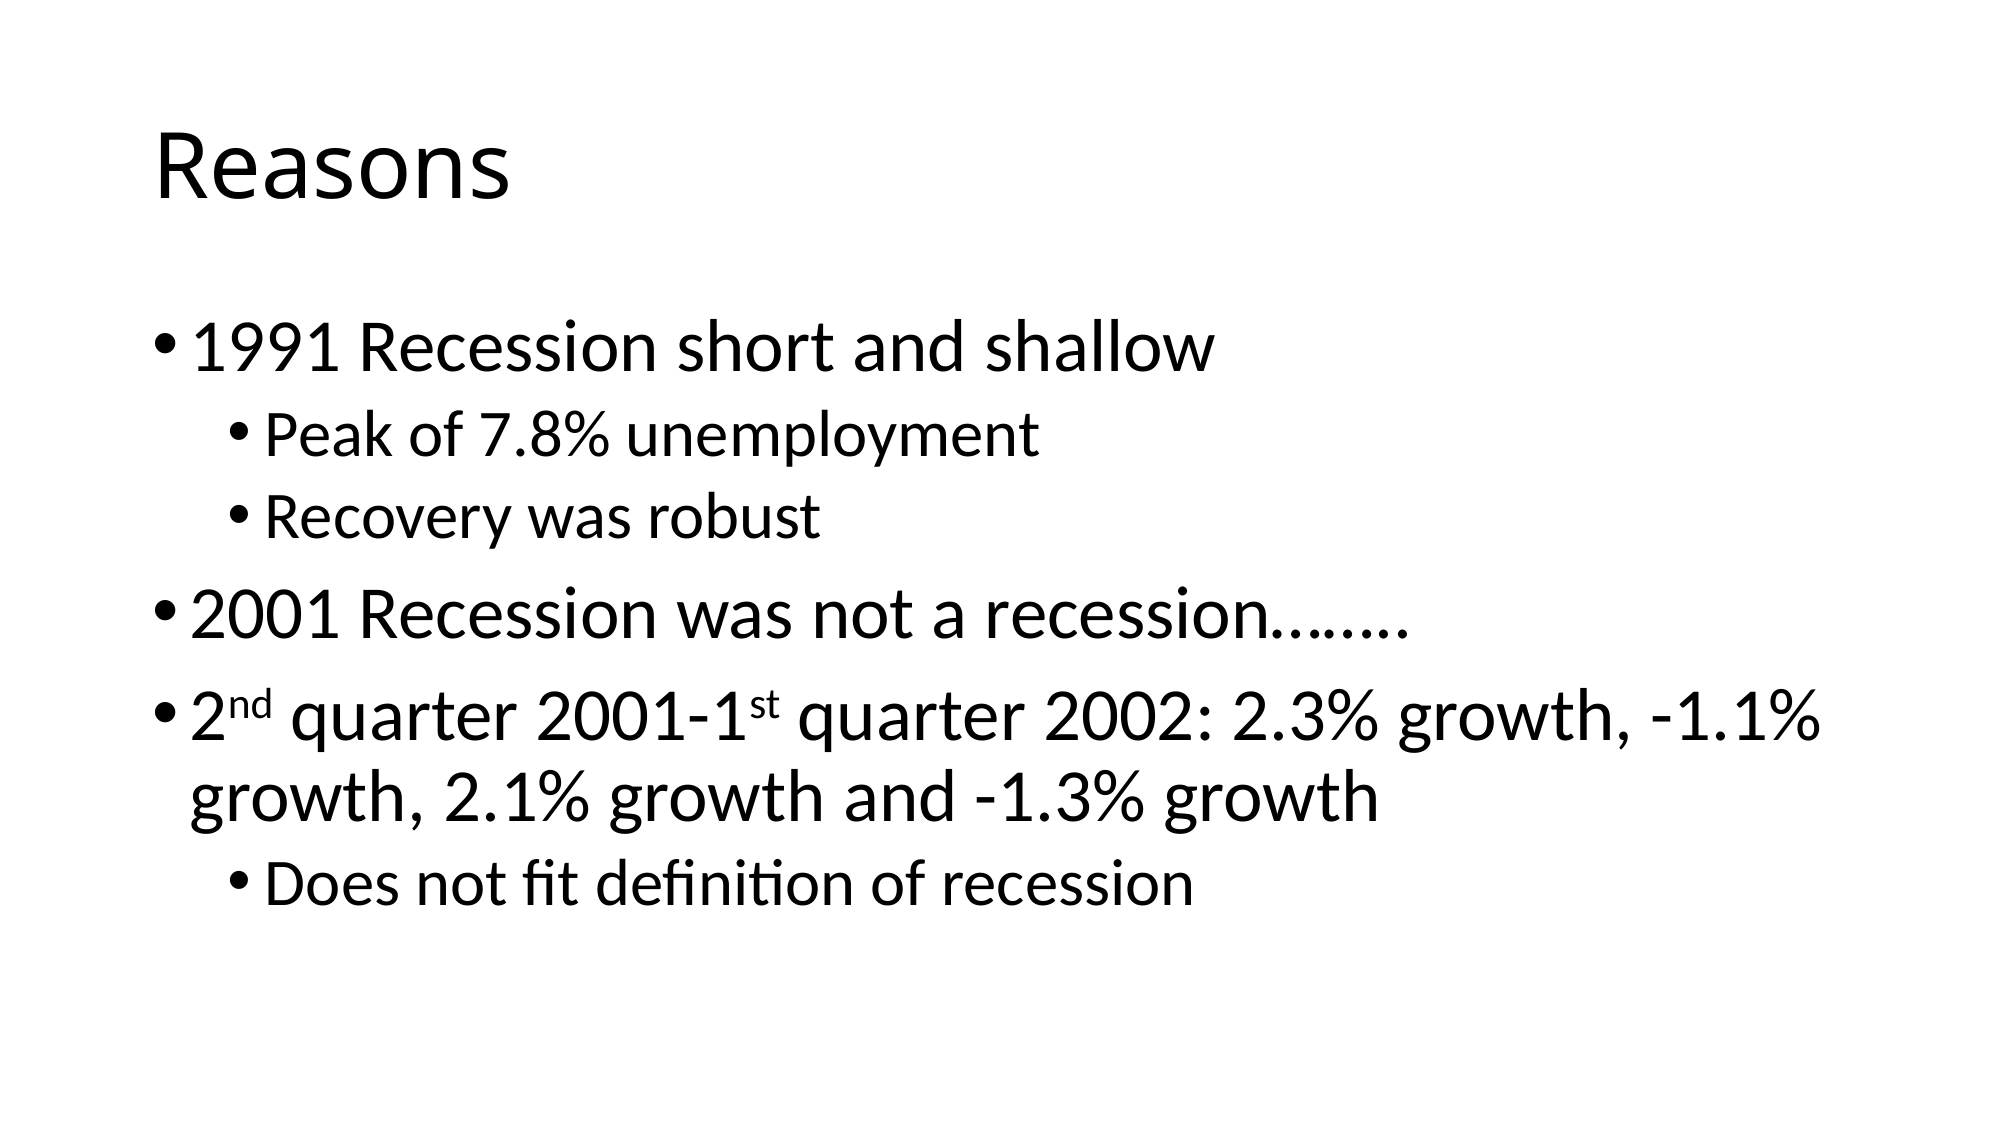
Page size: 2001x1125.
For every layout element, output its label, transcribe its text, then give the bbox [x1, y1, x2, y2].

title Reasons [137, 59, 1863, 278]
list 1991 Recession short and shallow Peak of 7.8% unemployment Recovery was robust 2001 Recession was not a recession…….. 2nd quarter 2001-1st quarter 2002: 2.3% growth, -1.1% growth, 2.1% growth and -1.3% growth Does not fit definition of recession [137, 299, 1863, 1014]
